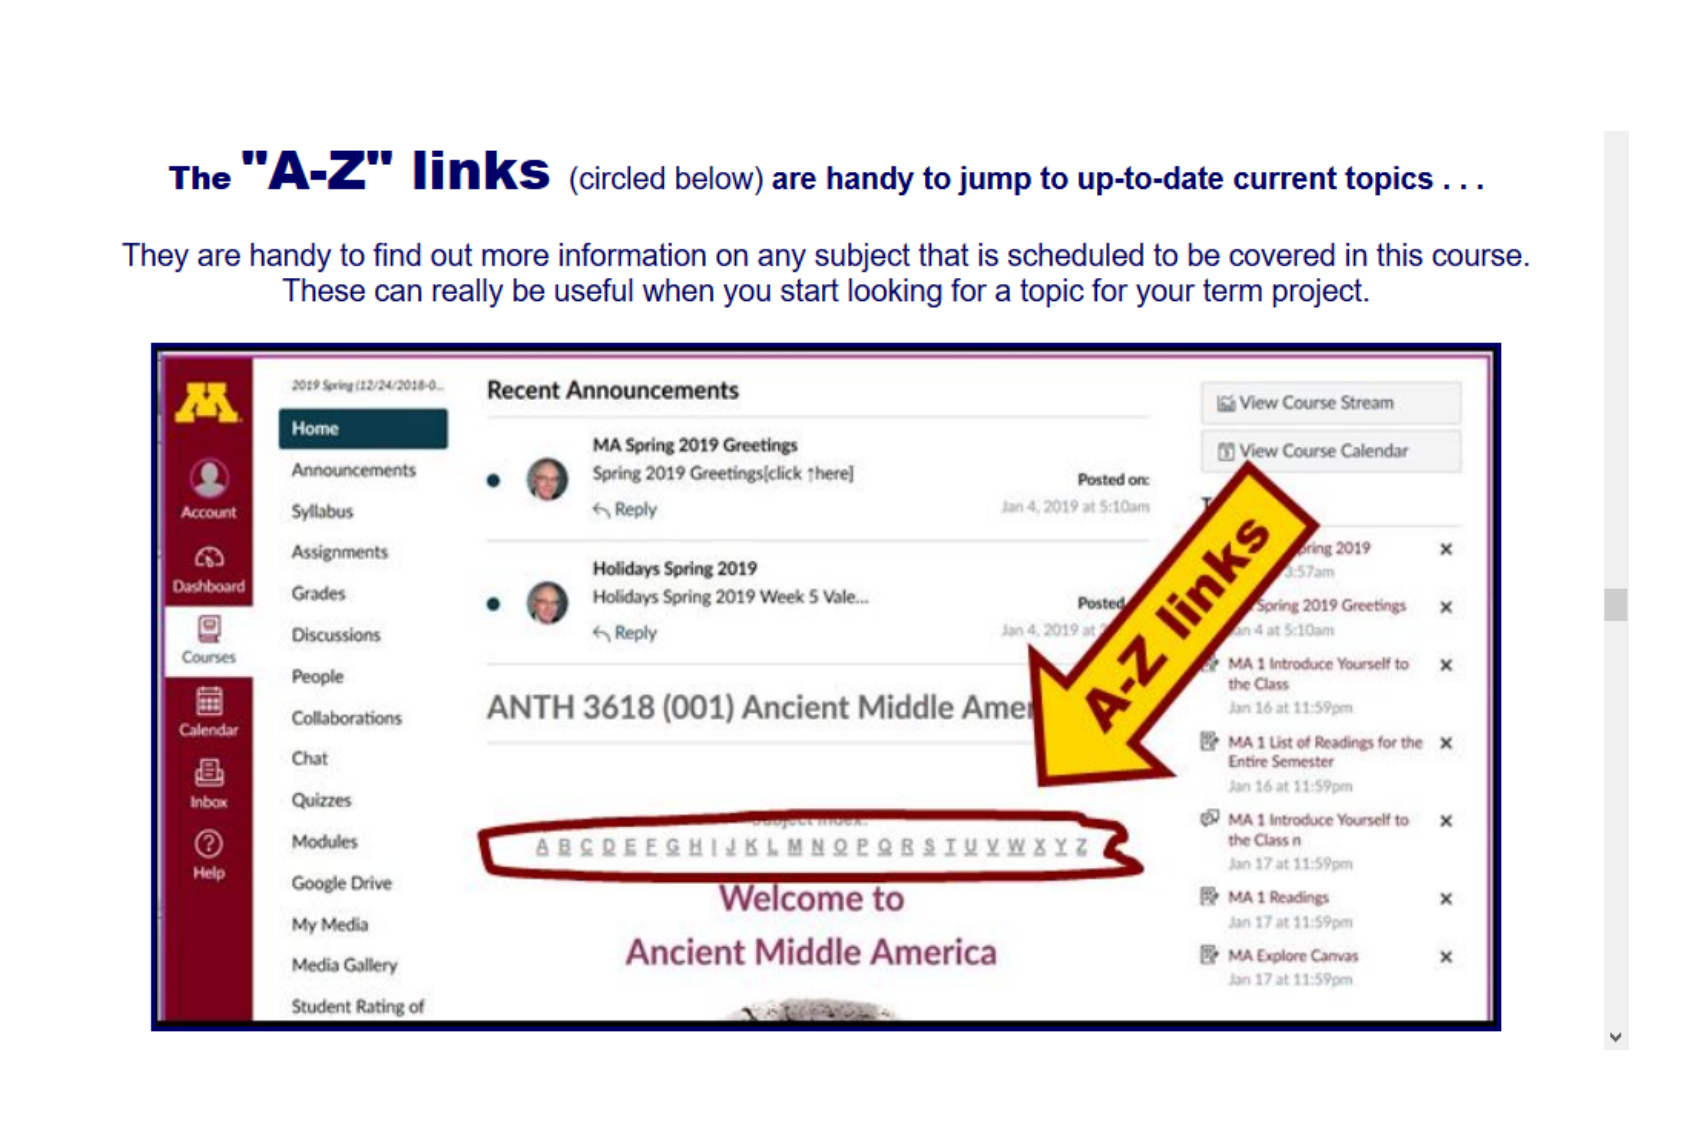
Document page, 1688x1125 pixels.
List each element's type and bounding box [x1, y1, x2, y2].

picture [53, 131, 1630, 1051]
